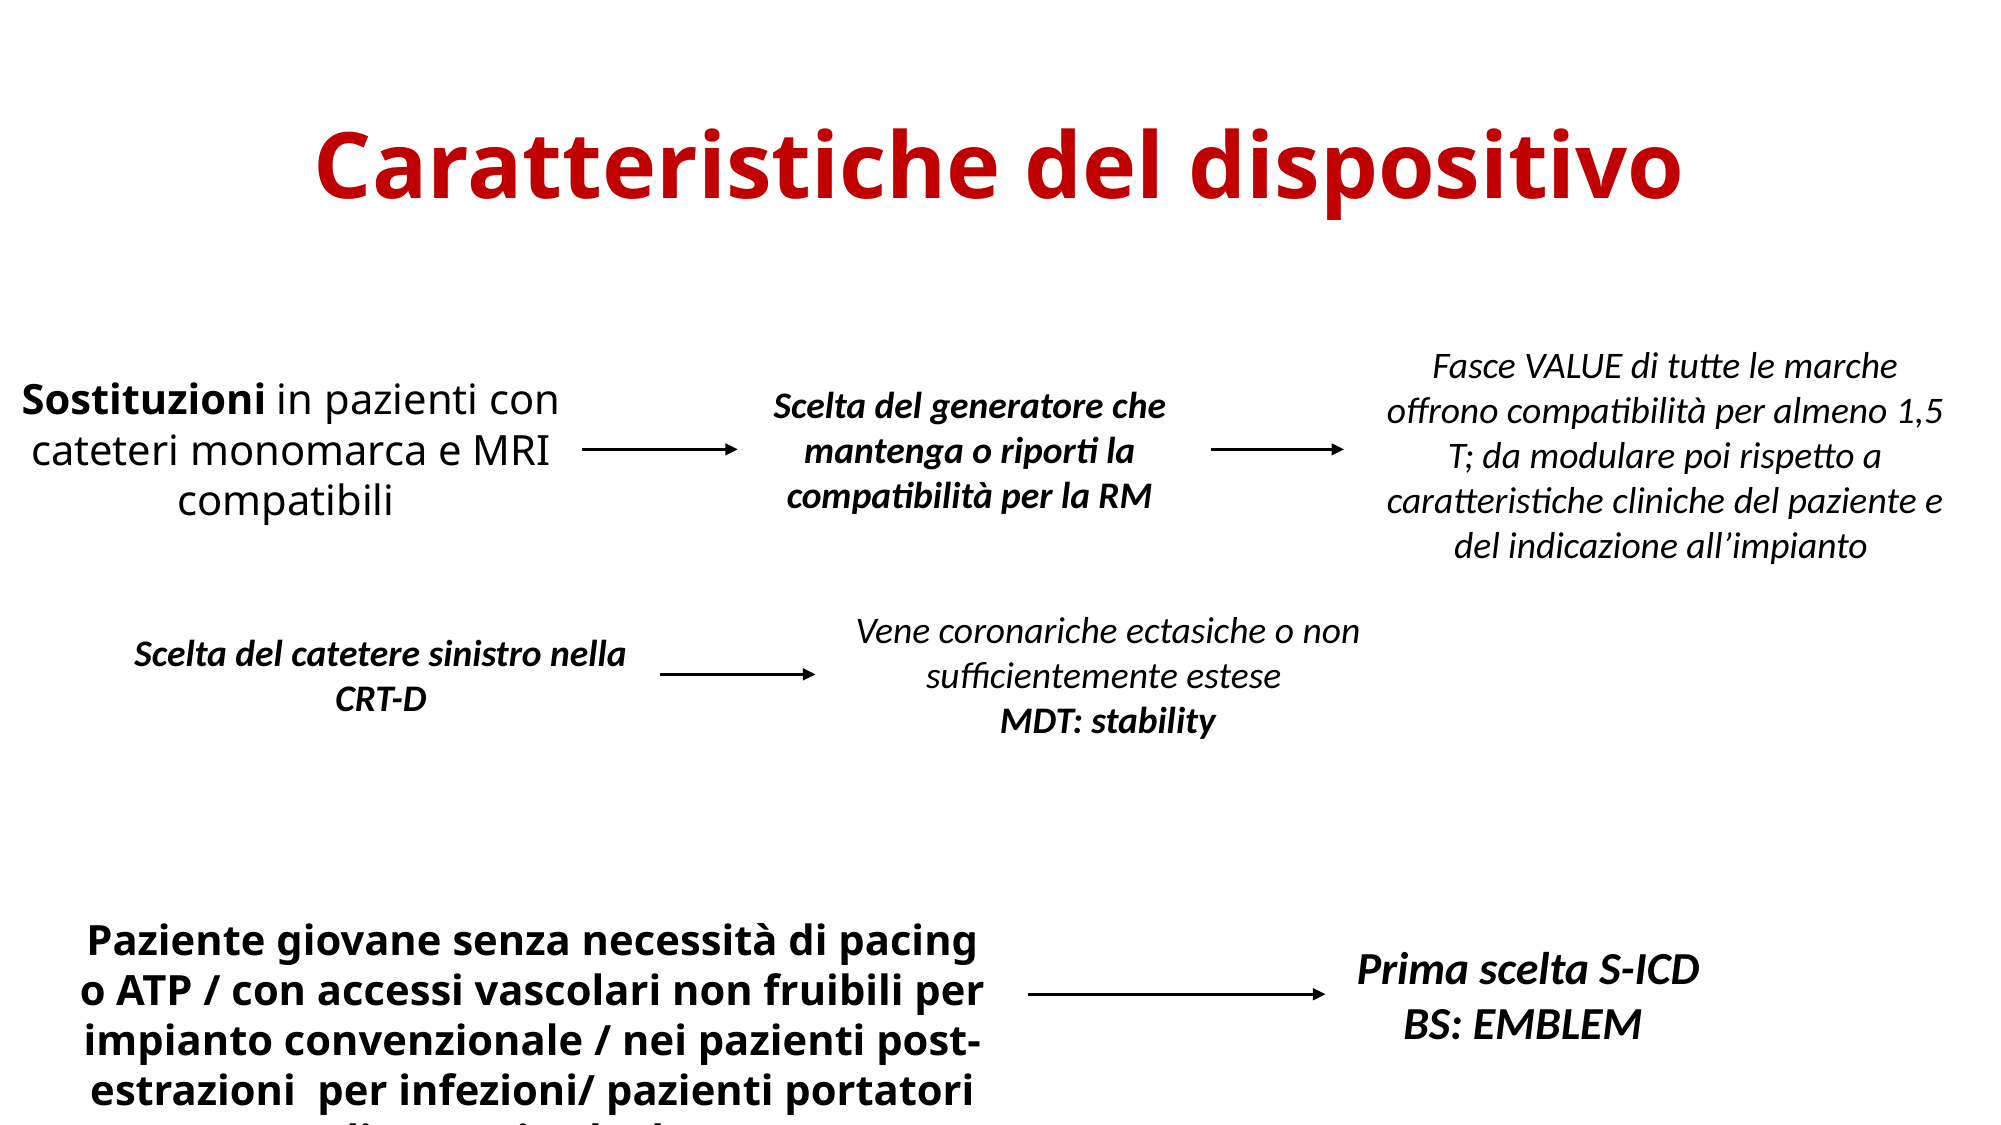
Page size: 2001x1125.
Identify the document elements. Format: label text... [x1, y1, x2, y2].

text_box Prima scelta S-ICD BS: EMBLEM [1249, 931, 1808, 1056]
text_box Sostituzioni in pazienti con cateteri monomarca e MRI compatibili [0, 366, 583, 531]
text_box Vene coronariche ectasiche o non sufficientemente estese MDT: stability [737, 598, 1479, 749]
text_box Paziente giovane senza necessità di pacing o ATP / con accessi vascolari non fruibili per impianto convenzionale / nei pazienti post-estrazioni per infezioni/ pazienti portatori di protesi valvolare [64, 906, 1000, 1125]
text_box Scelta del catetere sinistro nella CRT-D [101, 621, 660, 727]
text_box Fasce VALUE di tutte le marche offrono compatibilità per almeno 1,5 T; da modulare poi rispetto a caratteristiche cliniche del paziente e del indicazione all’impianto [1371, 333, 1960, 574]
title Caratteristiche del dispositivo [137, 59, 1863, 278]
text_box Scelta del generatore che mantenga o riporti la compatibilità per la RM [690, 373, 1249, 524]
